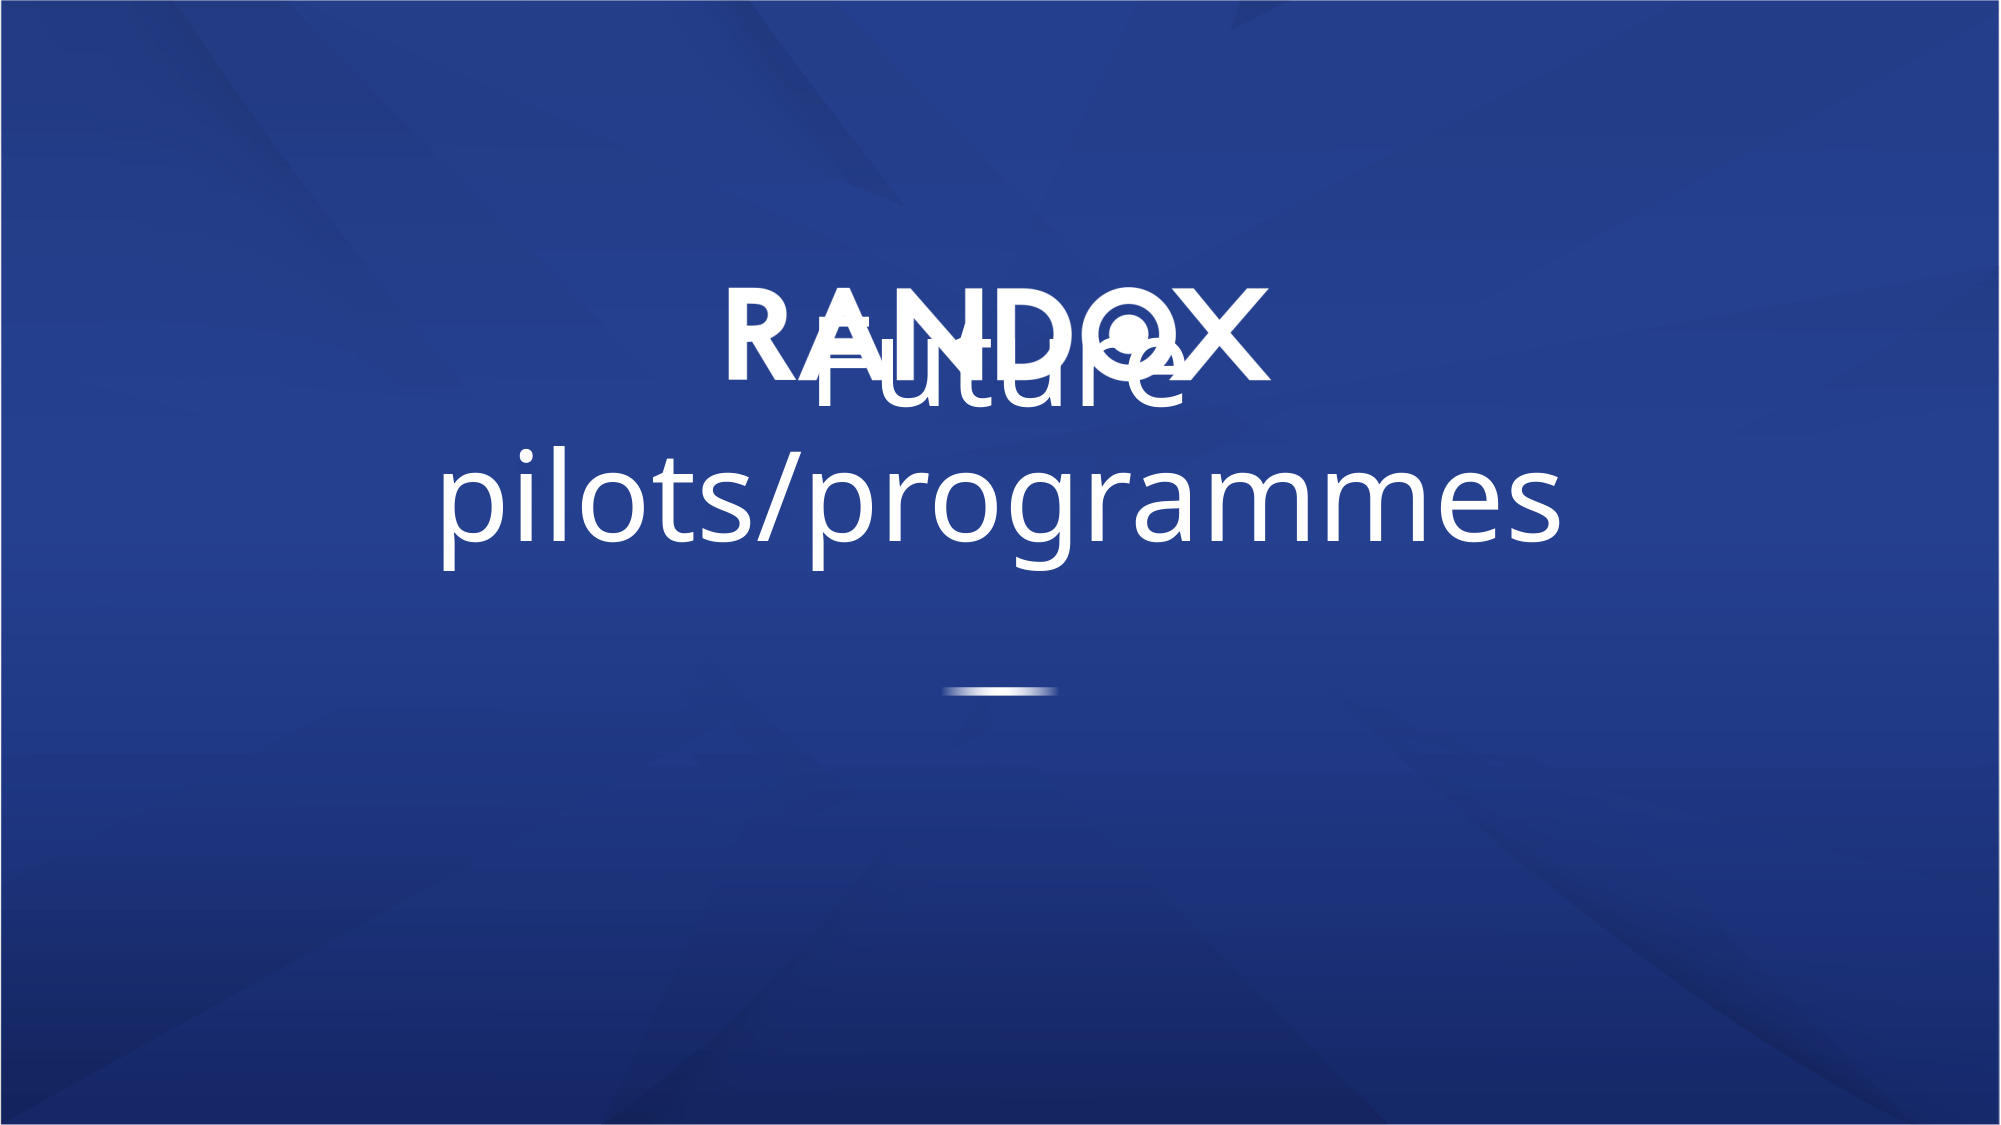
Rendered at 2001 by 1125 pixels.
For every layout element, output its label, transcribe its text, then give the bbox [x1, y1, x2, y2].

title Future pilots/programmes [249, 184, 1750, 576]
picture [0, 0, 2000, 1125]
